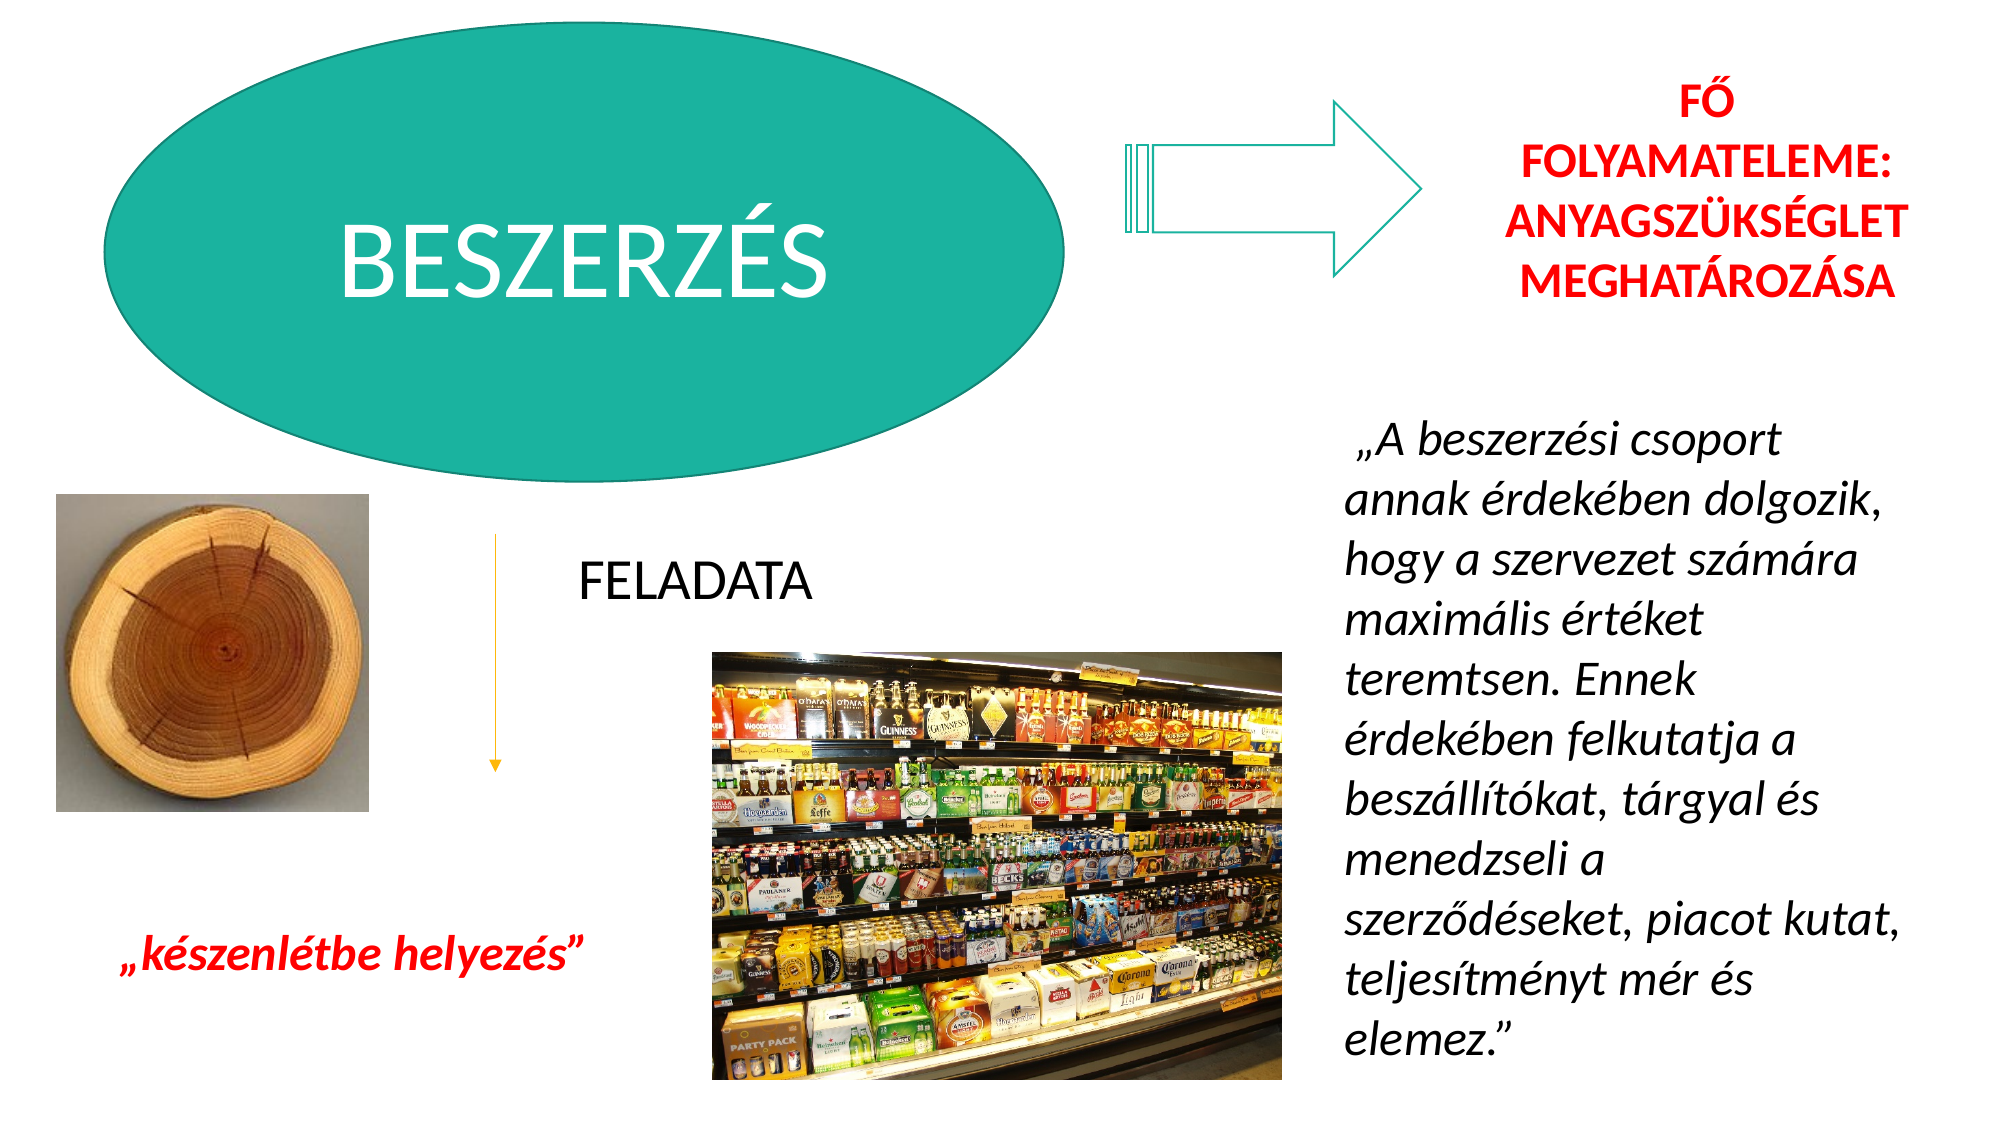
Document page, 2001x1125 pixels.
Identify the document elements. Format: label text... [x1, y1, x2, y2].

text_box [1136, 144, 1149, 233]
text_box [1151, 99, 1423, 279]
text_box [1125, 144, 1132, 233]
picture [712, 652, 1282, 1080]
text_box FŐ FOLYAMATELEME: ANYAGSZÜKSÉGLET MEGHATÁROZÁSA [1483, 60, 1932, 315]
picture [56, 494, 369, 812]
text_box „készenlétbe helyezés” [104, 912, 712, 988]
text_box „A beszerzési csoport annak érdekében dolgozik, hogy a szervezet számára maximális értéket teremtsen. Ennek érdekében felkutatja a beszállítókat, tárgyal és menedzseli a szerződéseket, piacot kutat, teljesítményt mér és elemez.” [1329, 397, 1919, 1073]
text_box BESZERZÉS [103, 21, 1065, 483]
text_box FELADATA [563, 533, 1046, 619]
